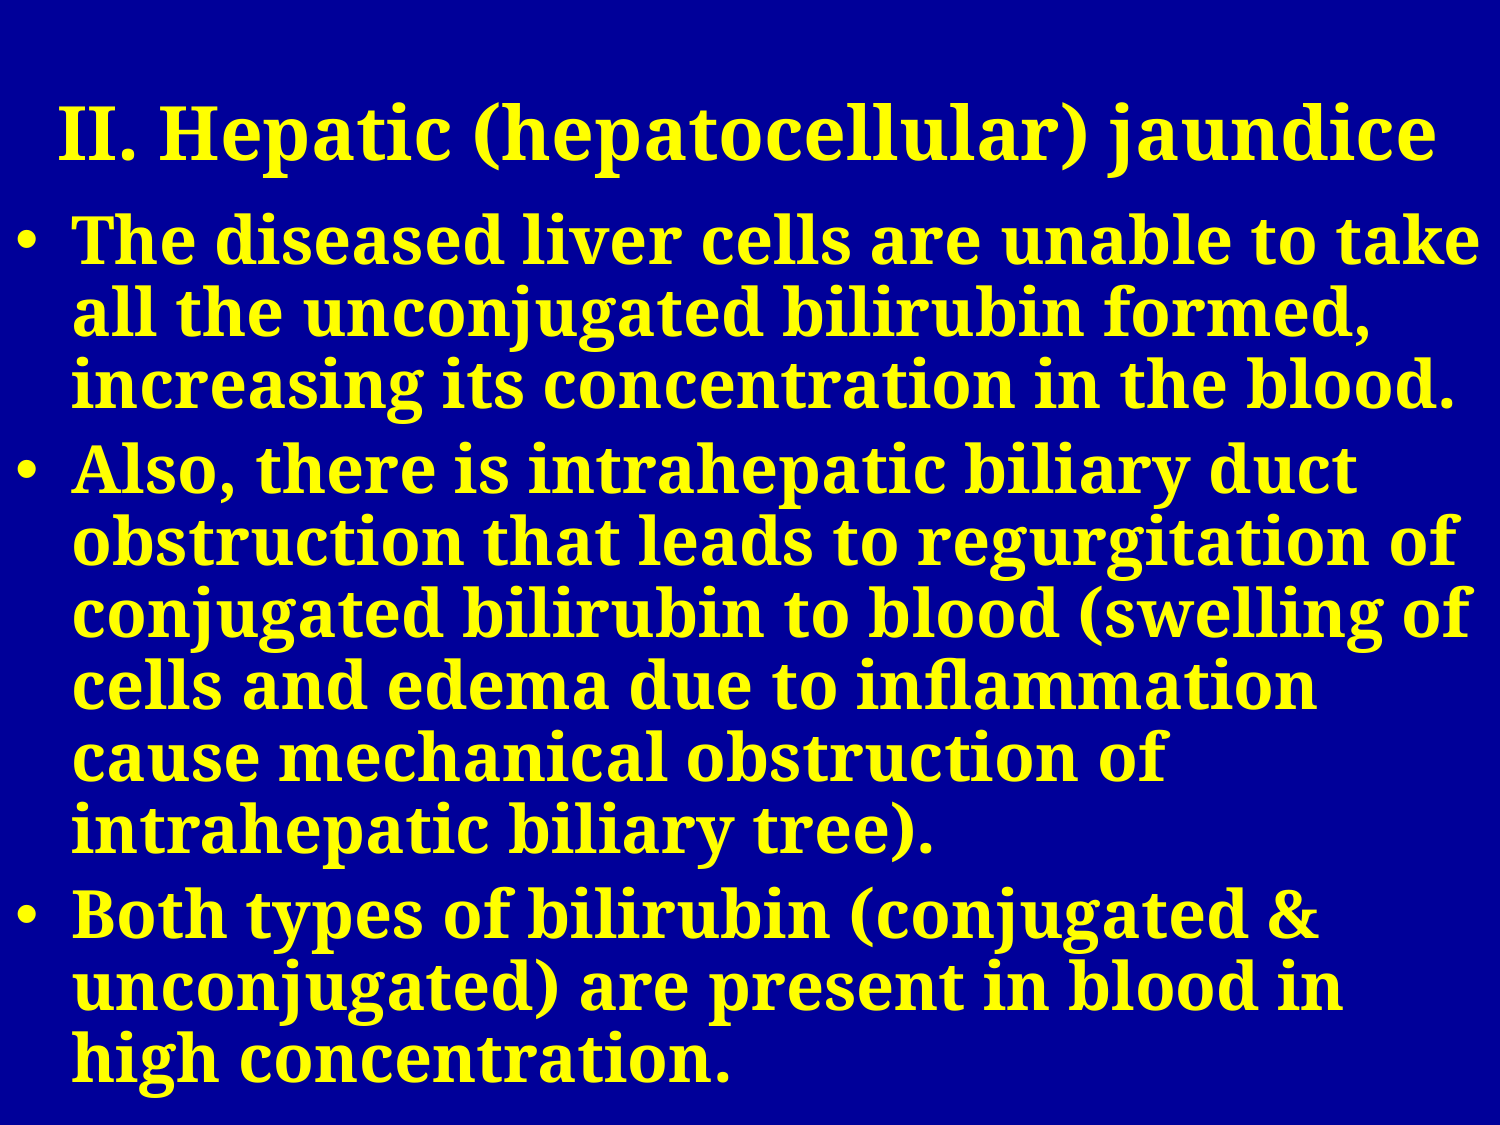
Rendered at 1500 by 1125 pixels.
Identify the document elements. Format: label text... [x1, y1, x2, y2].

text_box II. Hepatic (hepatocellular) jaundice [42, 78, 1454, 183]
list The diseased liver cells are unable to take all the unconjugated bilirubin formed, increasing its concentration in the blood. Also, there is intrahepatic biliary duct obstruction that leads to regurgitation of conjugated bilirubin to blood (swelling of cells and edema due to inflammation cause mechanical obstruction of intrahepatic biliary tree). Both types of bilirubin (conjugated & unconjugated) are present in blood in high concentration. [0, 198, 1500, 1114]
